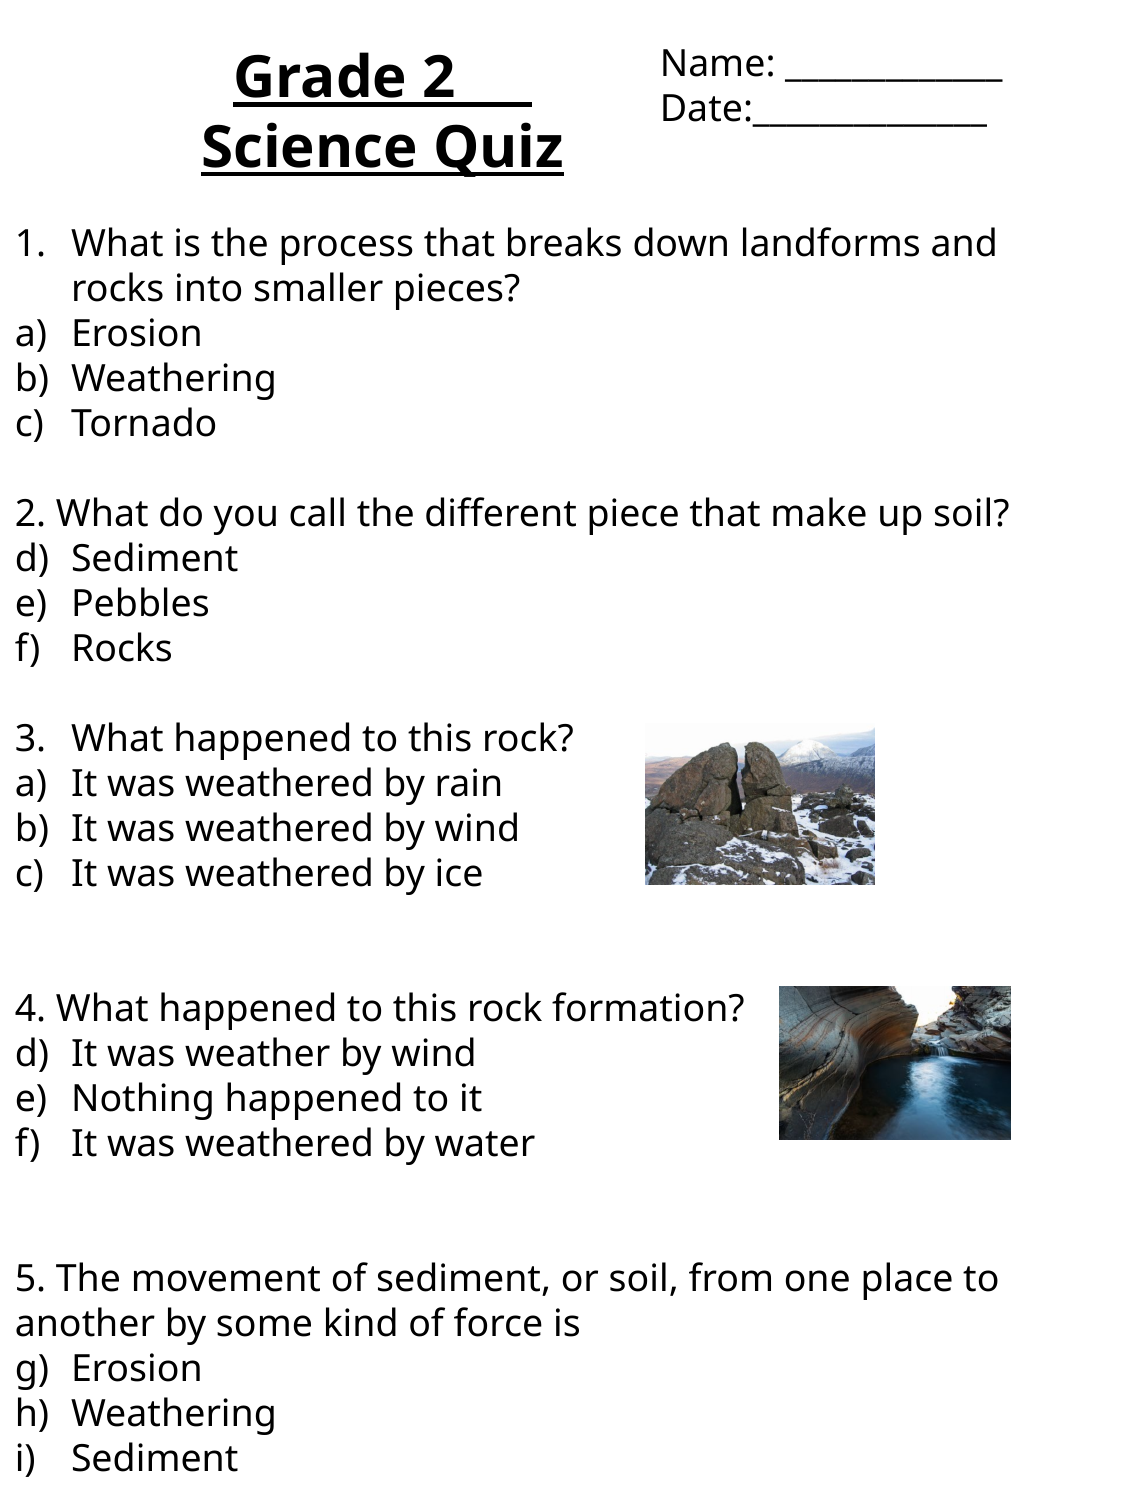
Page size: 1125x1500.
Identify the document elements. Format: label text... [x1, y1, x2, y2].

text_box What is the process that breaks down landforms and rocks into smaller pieces? Erosion Weathering Tornado 2. What do you call the different piece that make up soil? Sediment Pebbles Rocks What happened to this rock? It was weathered by rain It was weathered by wind It was weathered by ice 4. What happened to this rock formation? It was weather by wind Nothing happened to it It was weathered by water 5. The movement of sediment, or soil, from one place to another by some kind of force is Erosion Weathering Sediment [0, 211, 1107, 1500]
picture [645, 723, 876, 886]
picture [779, 986, 1011, 1140]
text_box Name: _____________ Date:______________ [645, 31, 1107, 137]
text_box Grade 2 Science Quiz [81, 31, 684, 211]
